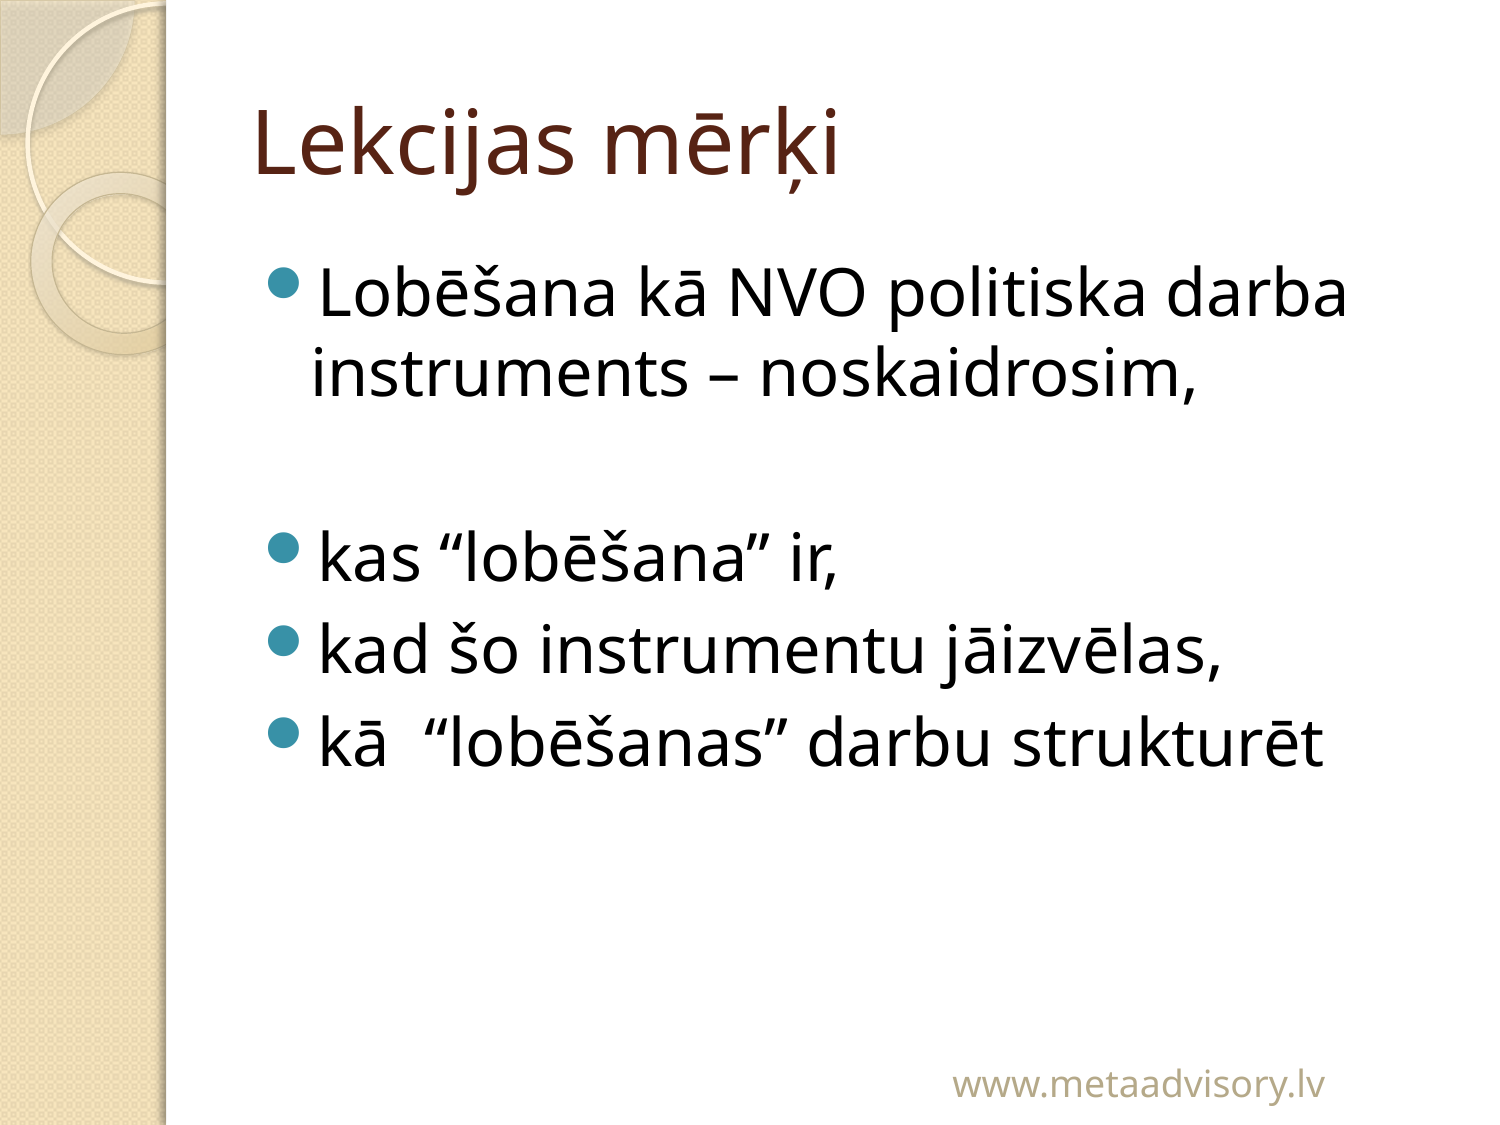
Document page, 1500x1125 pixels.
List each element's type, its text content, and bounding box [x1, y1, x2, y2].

footer www.metaadvisory.lv [937, 1034, 1413, 1113]
title Lekcijas mērķi [235, 45, 1466, 233]
list Lobēšana kā NVO politiska darba instruments – noskaidrosim, kas “lobēšana” ir, kad šo instrumentu jāizvēlas, kā “lobēšanas” darbu strukturēt [235, 242, 1466, 1125]
